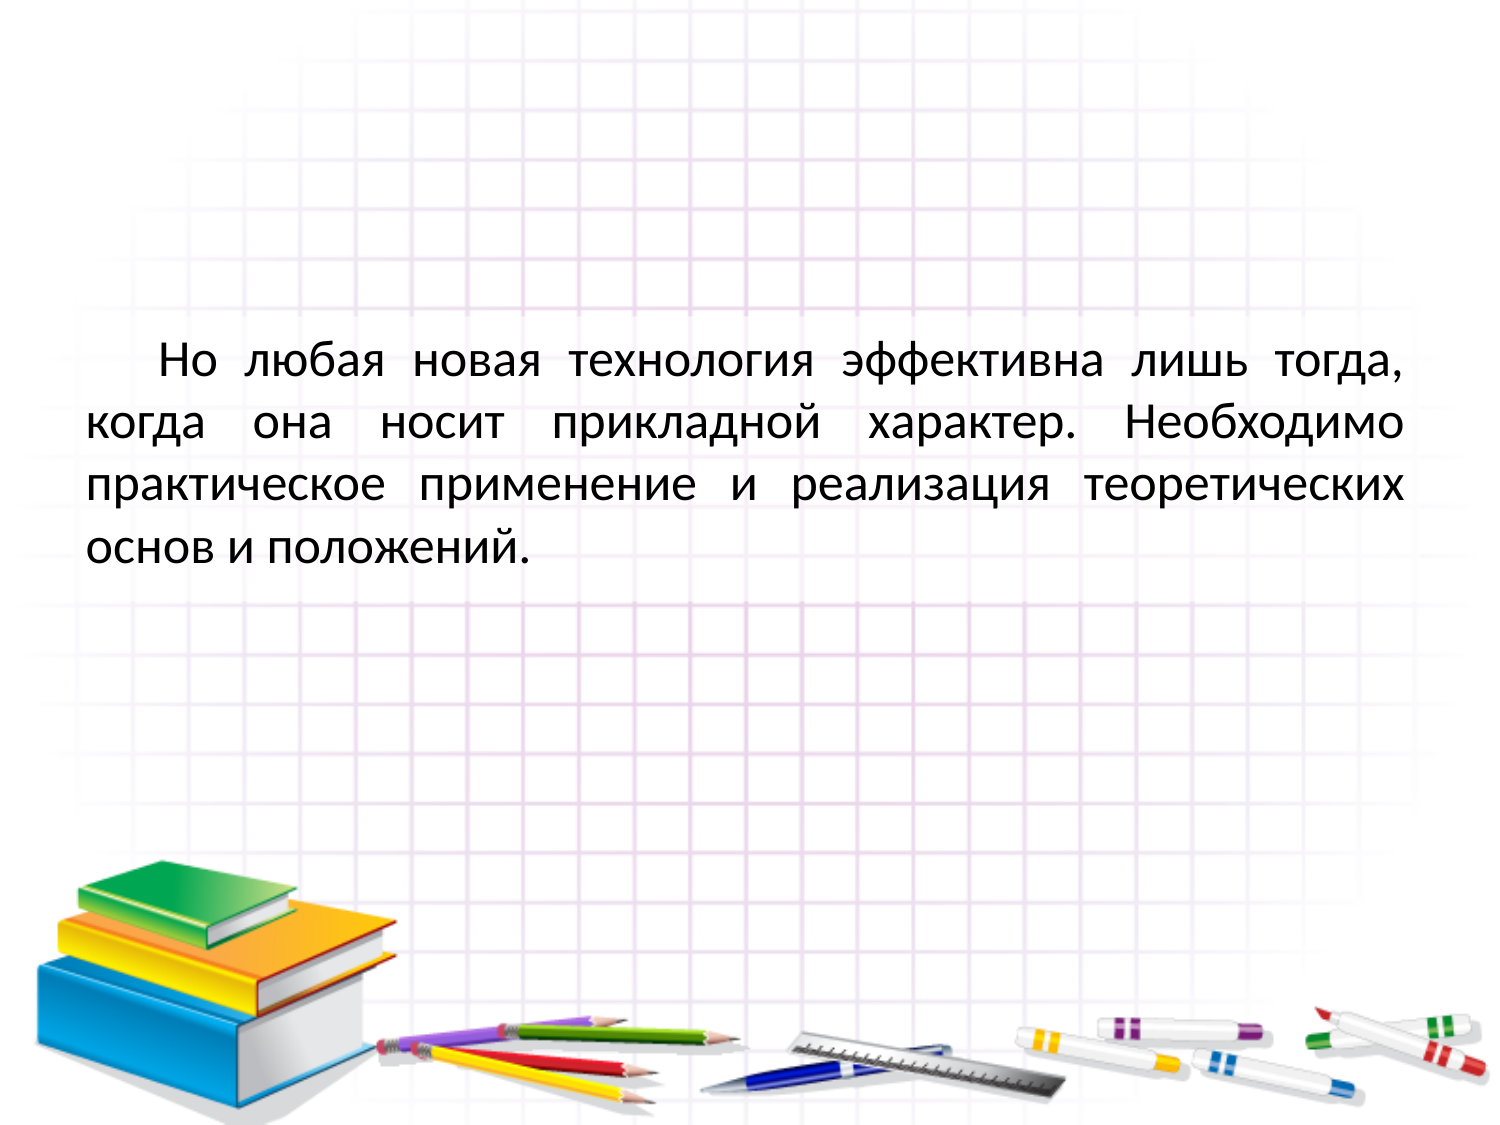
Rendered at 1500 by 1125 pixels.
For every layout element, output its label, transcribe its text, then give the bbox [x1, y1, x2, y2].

list Но любая новая технология эффективна лишь тогда, когда она носит прикладной характер. Необходимо практическое применение и реализация теоретических основ и положений. [70, 316, 1421, 602]
picture [0, 0, 1500, 1125]
